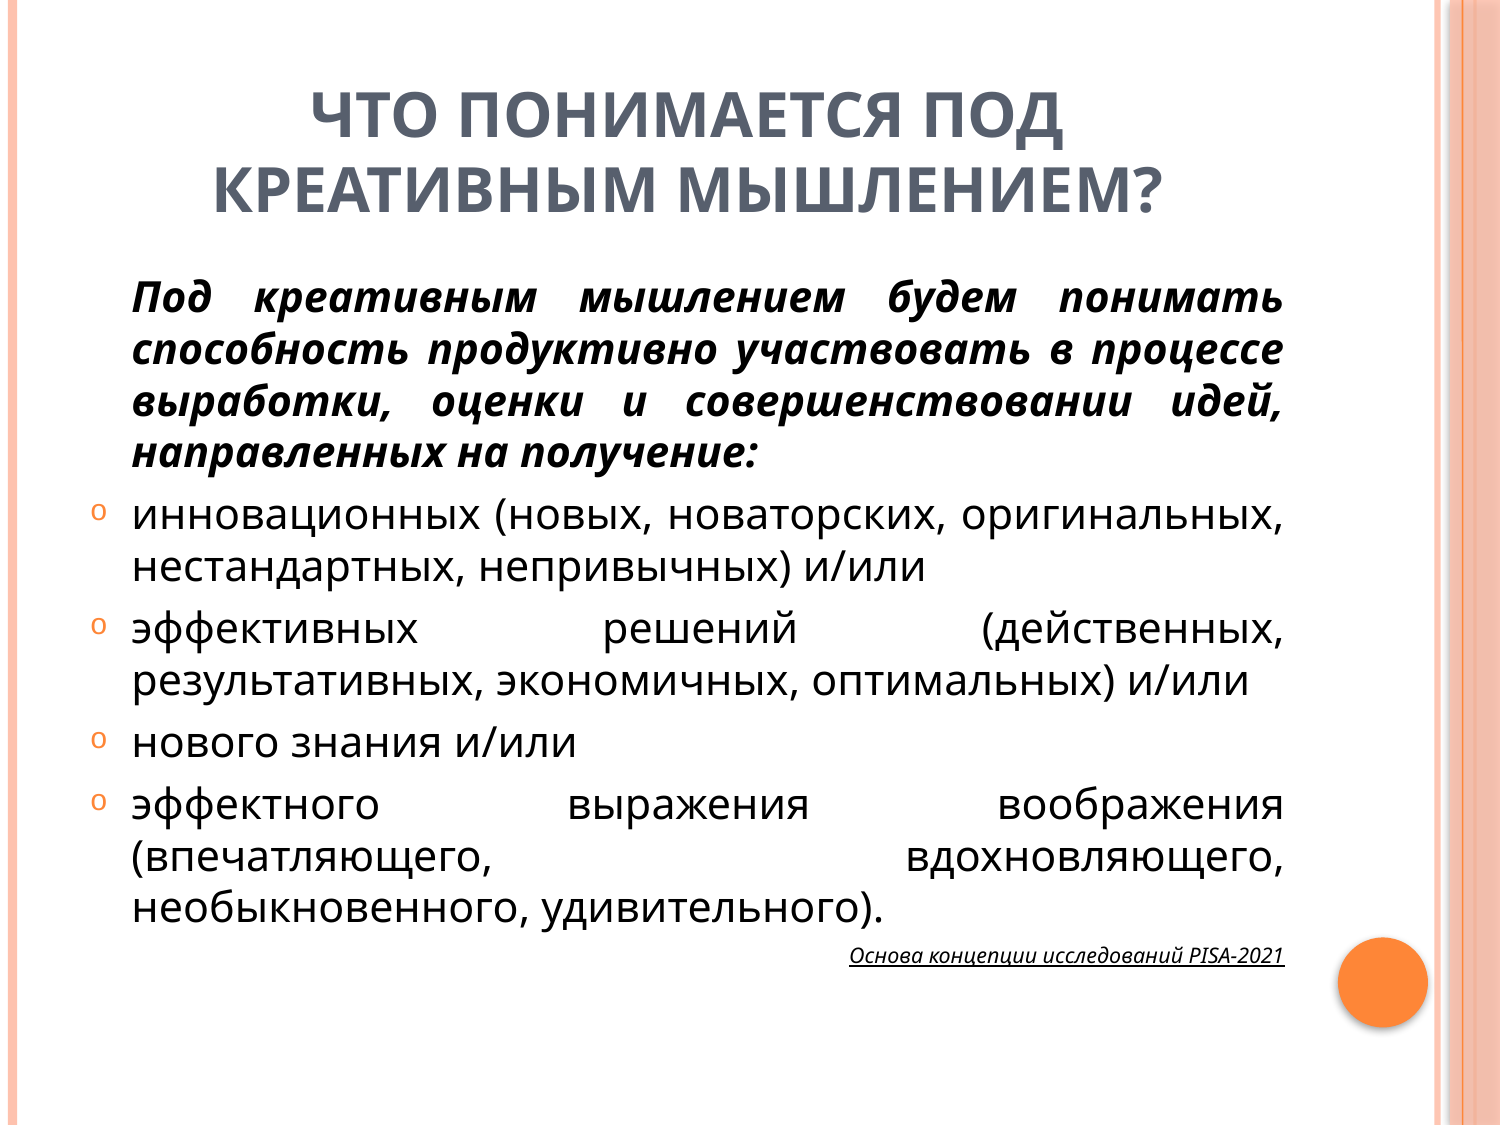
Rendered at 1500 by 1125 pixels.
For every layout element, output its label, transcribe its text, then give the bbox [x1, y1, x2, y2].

list Под креативным мышлением будем понимать способность продуктивно участвовать в процессе выработки, оценки и совершенствовании идей, направленных на получение: инновационных (новых, новаторских, оригинальных, нестандартных, непривычных) и/или эффективных решений (действенных, результативных, экономичных, оптимальных) и/или нового знания и/или эффектного выражения воображения (впечатляющего, вдохновляющего, необыкновенного, удивительного). Основа концепции исследований PISA-2021 [75, 262, 1300, 1062]
title Что понимается под креативным мышлением? [75, 45, 1300, 233]
